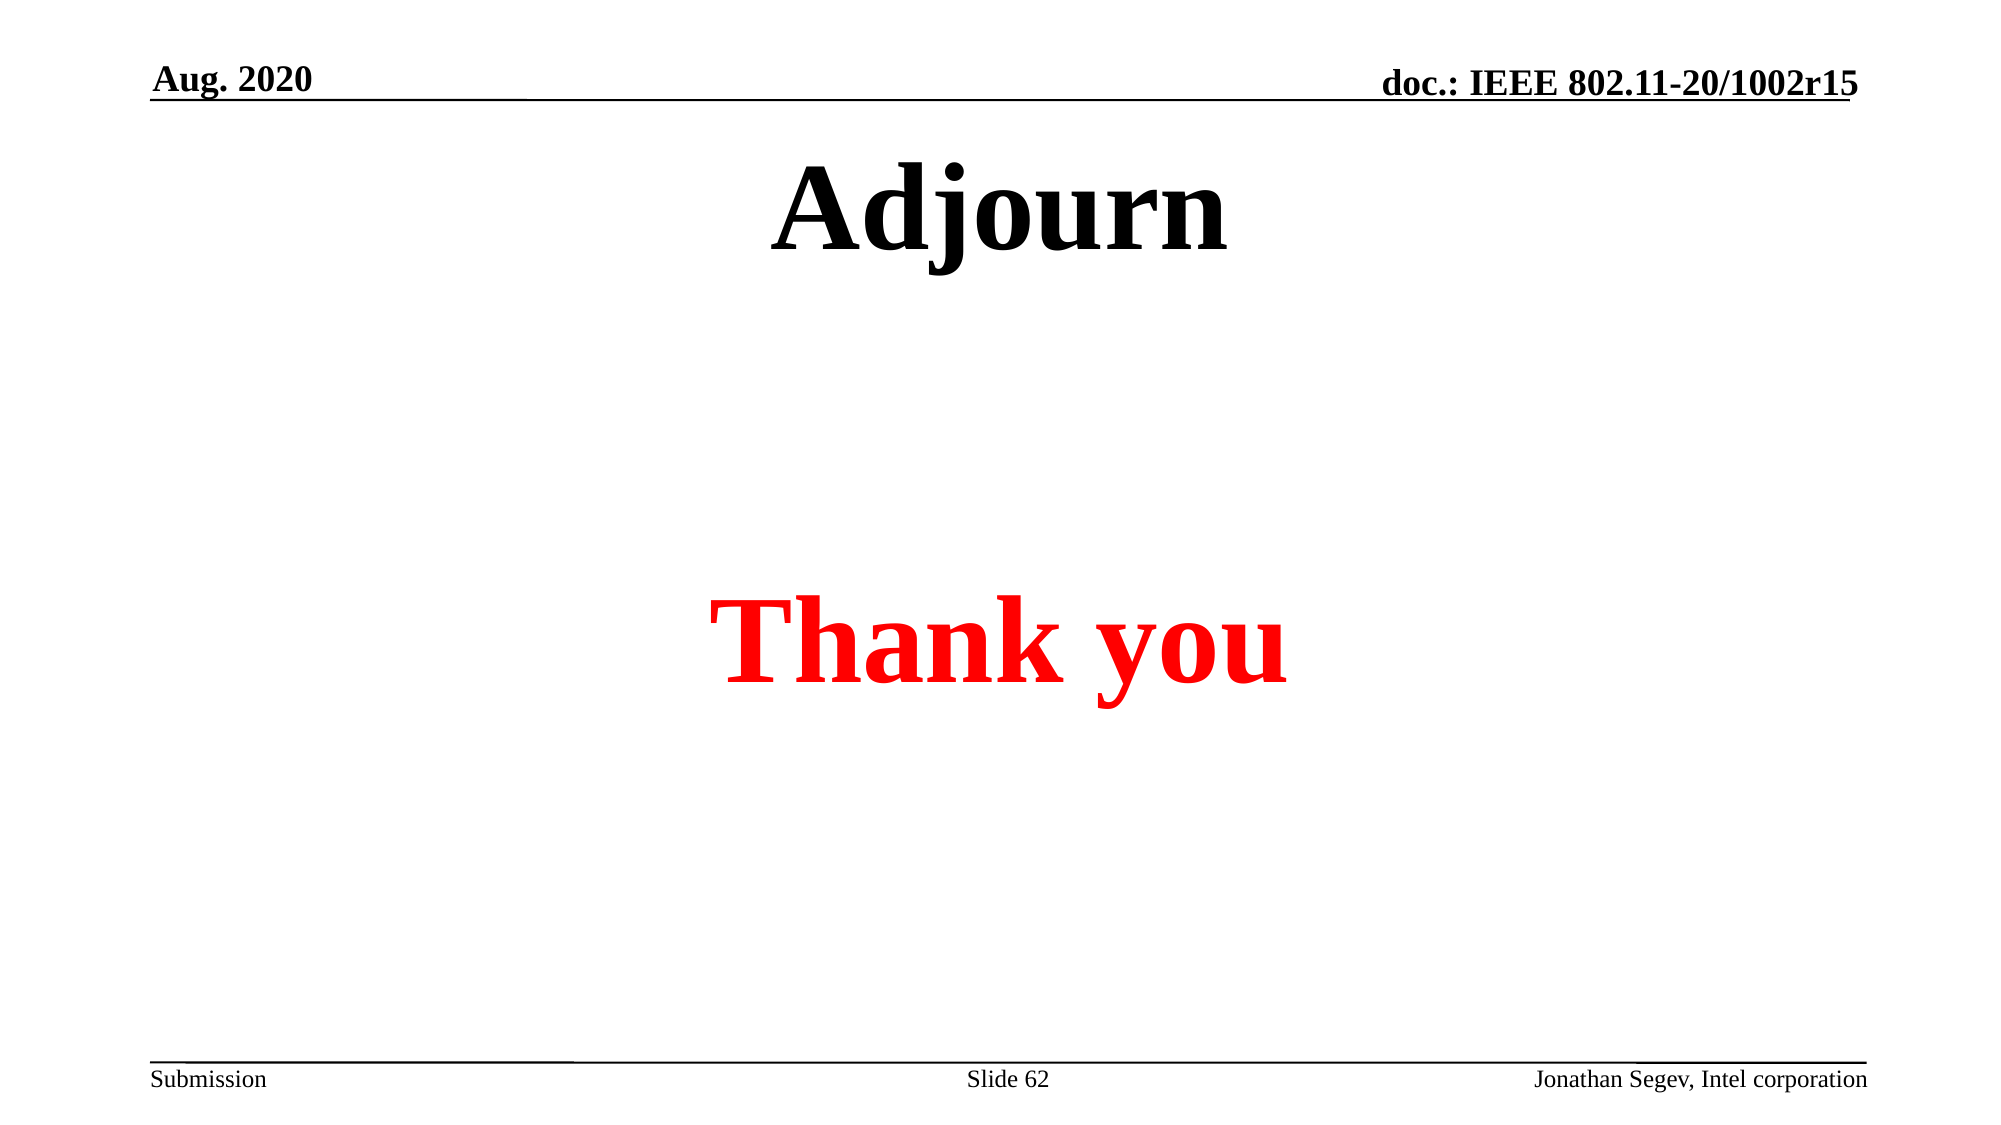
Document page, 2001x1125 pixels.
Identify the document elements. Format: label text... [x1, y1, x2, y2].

slide_number Slide 62 [950, 1061, 1067, 1123]
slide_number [152, 54, 563, 100]
footer Jonathan Segev, Intel corporation [1171, 1061, 1869, 1093]
list Thank you [149, 324, 1850, 1000]
title Adjourn [149, 112, 1850, 288]
